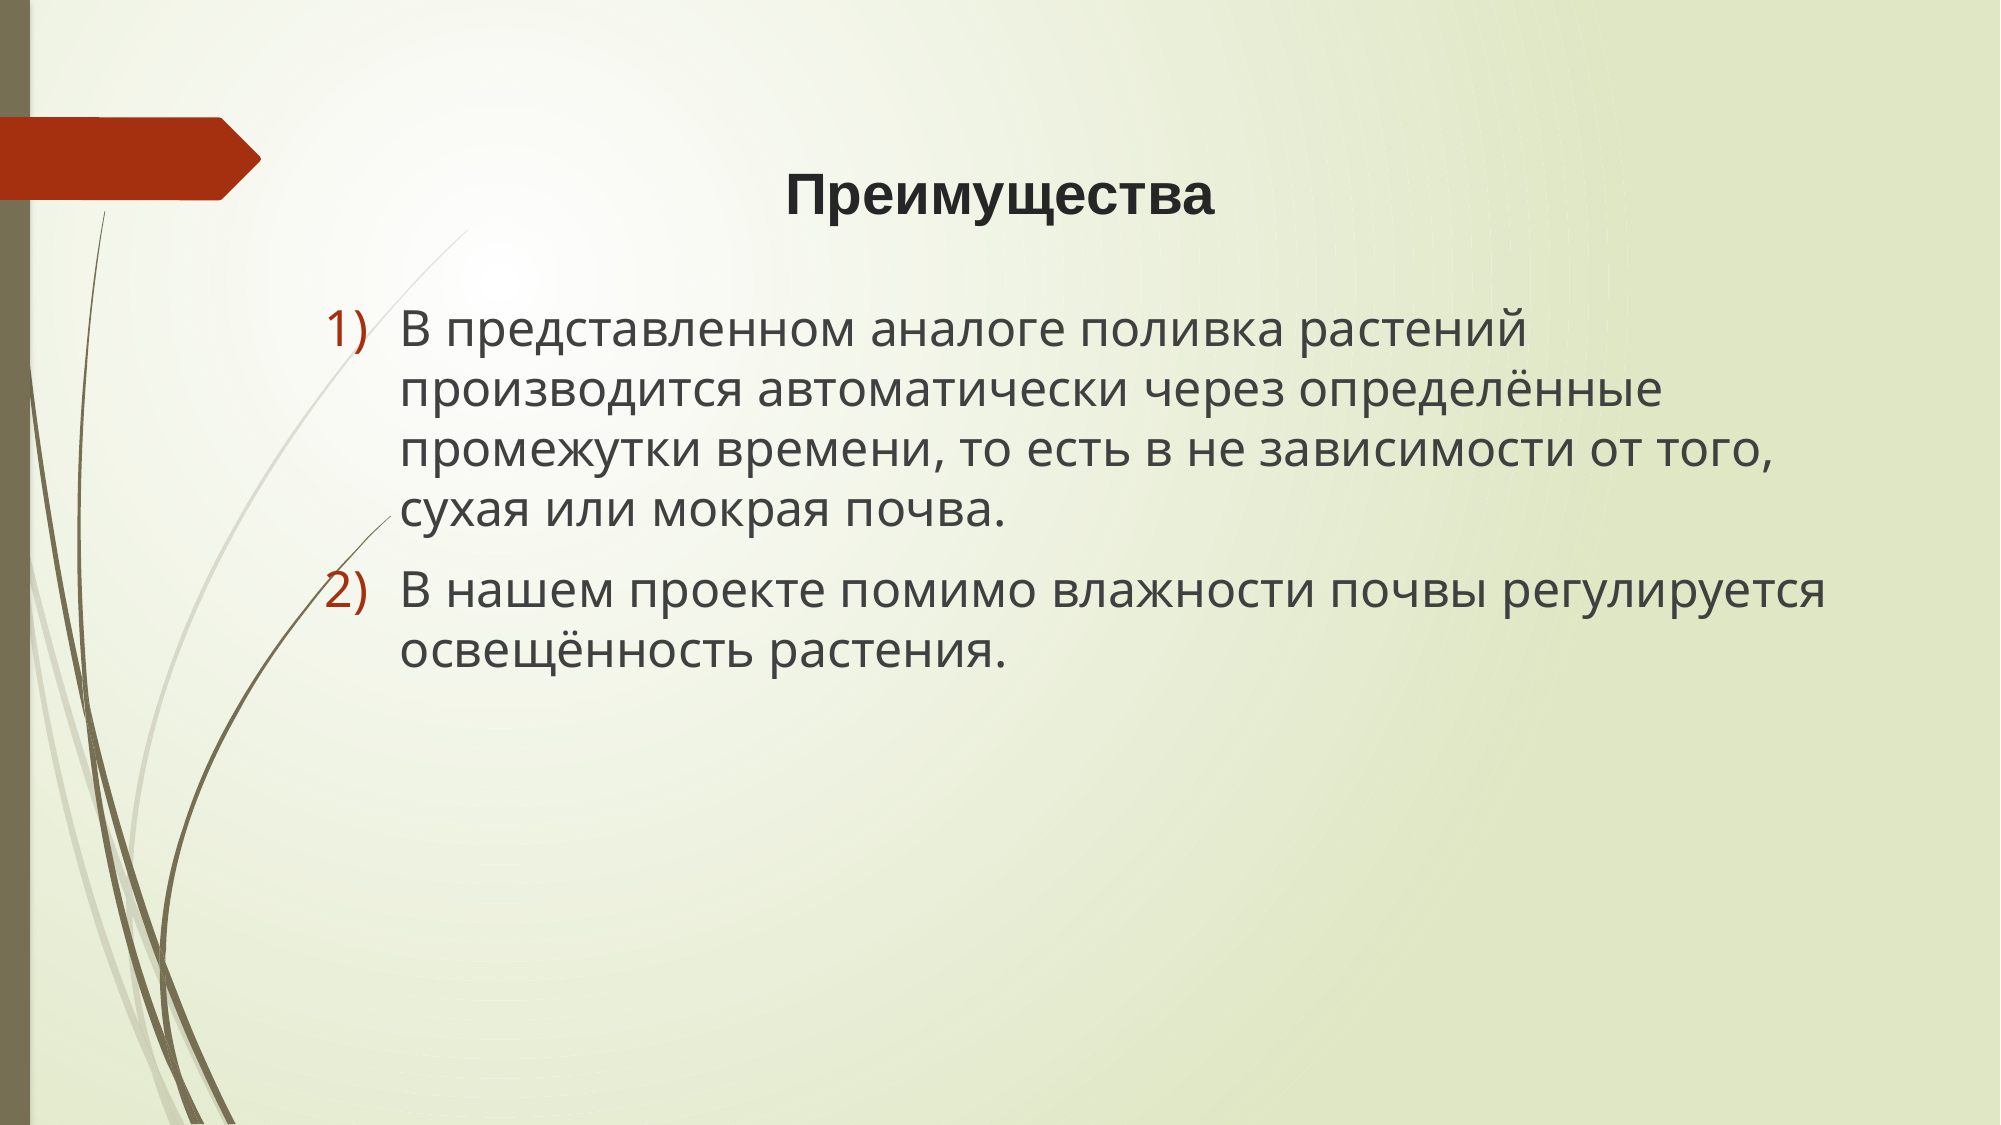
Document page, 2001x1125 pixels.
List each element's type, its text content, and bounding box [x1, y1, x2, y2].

list В представленном аналоге поливка растений производится автоматически через определённые промежутки времени, то есть в не зависимости от того, сухая или мокрая почва. В нашем проекте помимо влажности почвы регулируется освещённость растения. [309, 289, 1888, 989]
title Преимущества [0, 73, 2000, 234]
